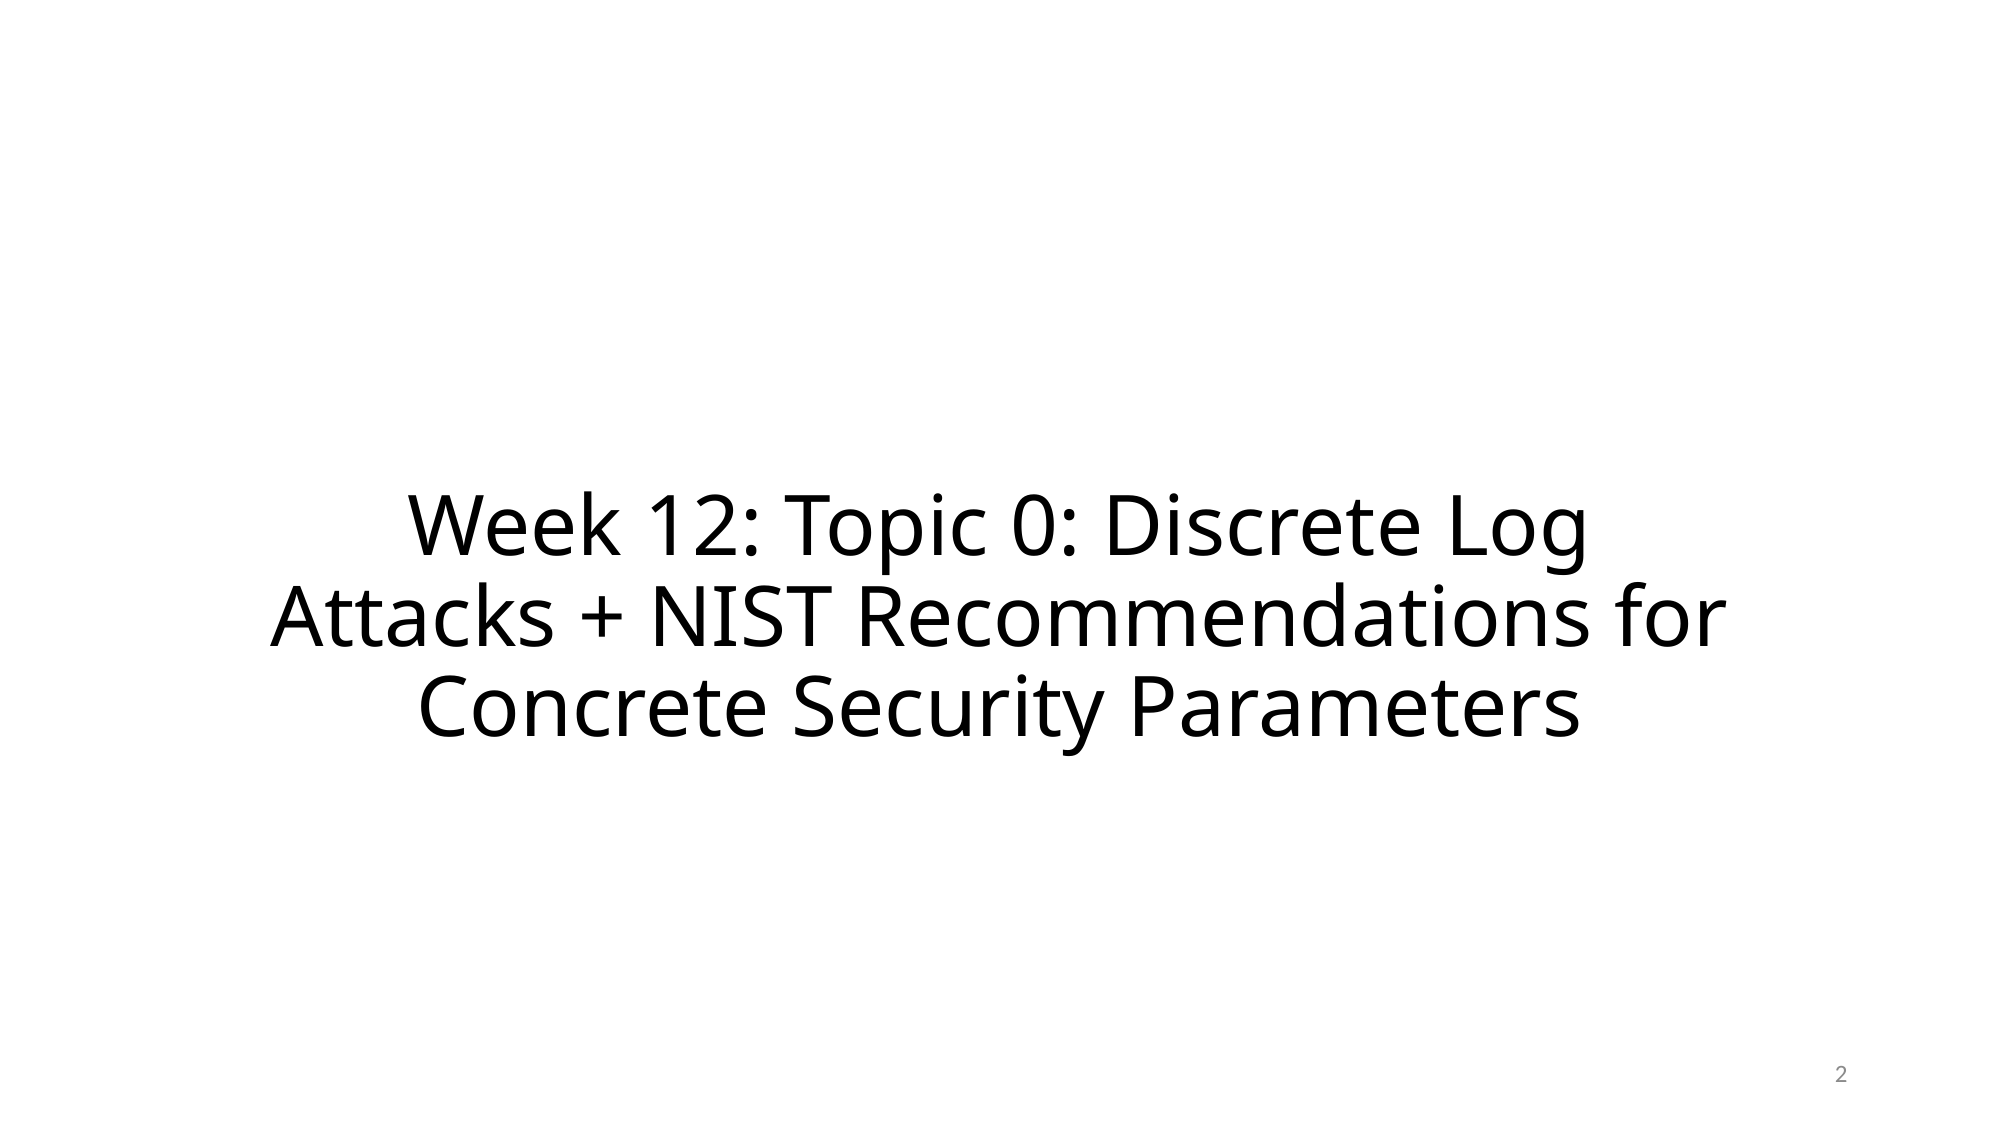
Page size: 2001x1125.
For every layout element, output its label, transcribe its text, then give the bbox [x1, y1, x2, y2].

title Week 12: Topic 0: Discrete Log Attacks + NIST Recommendations for Concrete Security Parameters [249, 470, 1750, 863]
slide_number 2 [1412, 1042, 1863, 1103]
